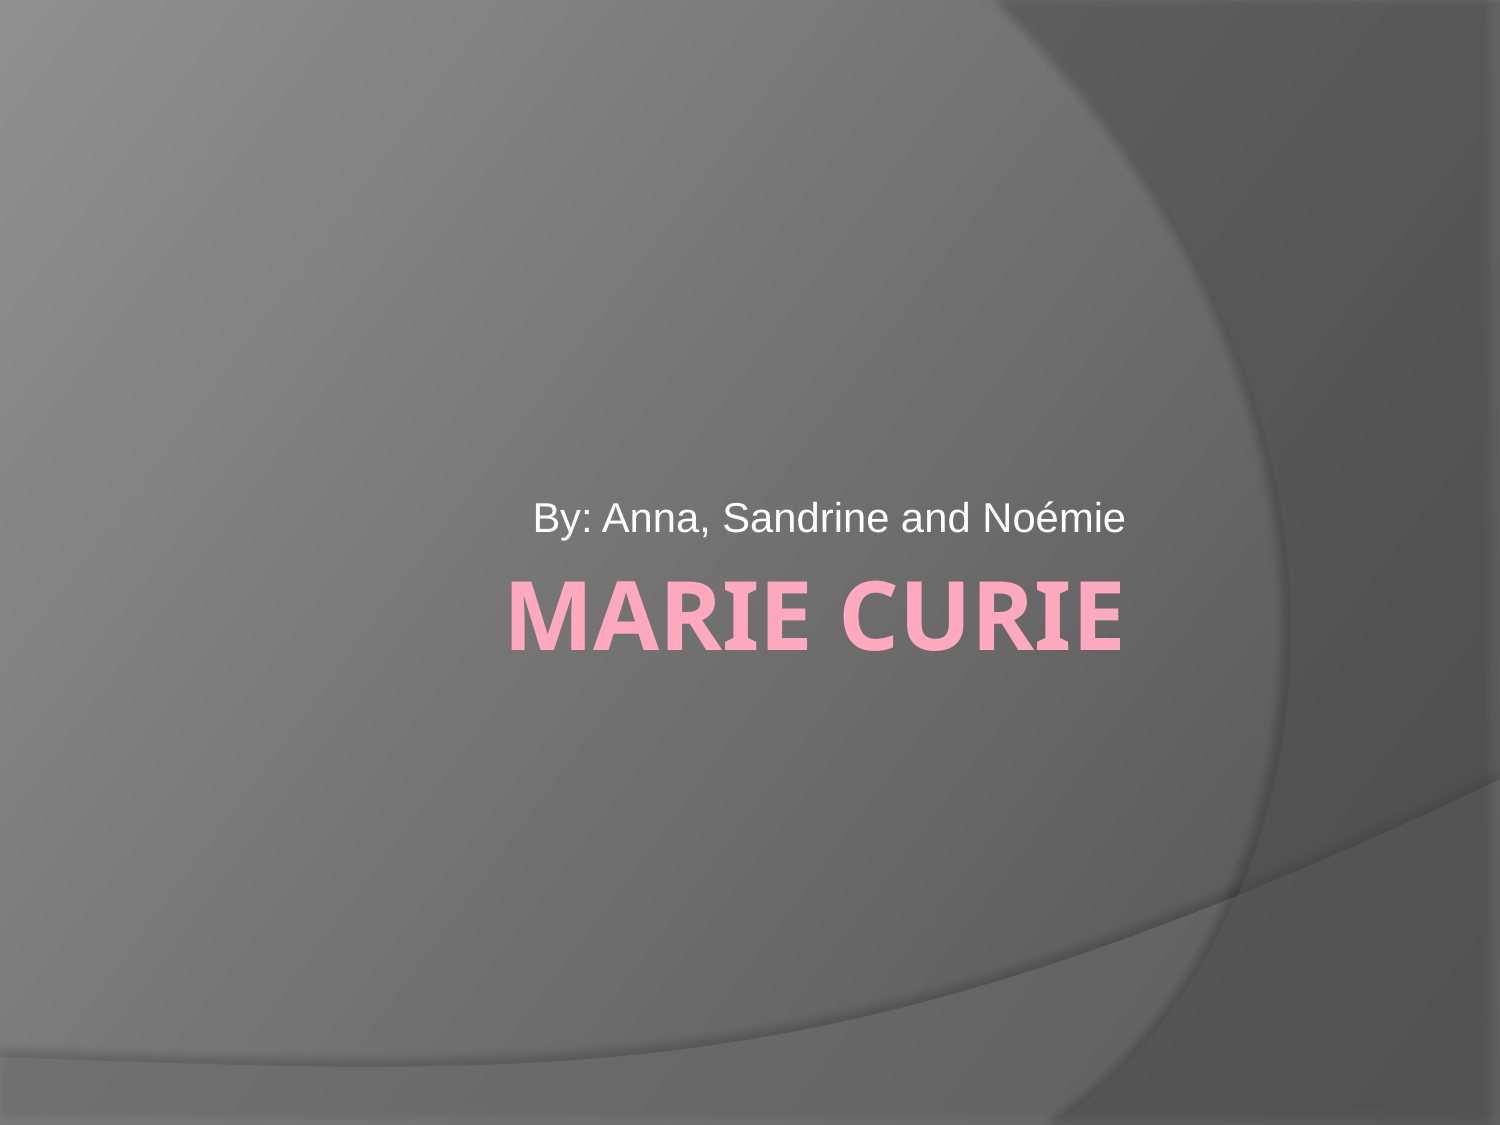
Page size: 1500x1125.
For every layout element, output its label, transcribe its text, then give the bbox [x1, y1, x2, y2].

title Marie Curie [70, 547, 1134, 925]
subtitle By: Anna, Sandrine and Noémie [71, 253, 1134, 541]
